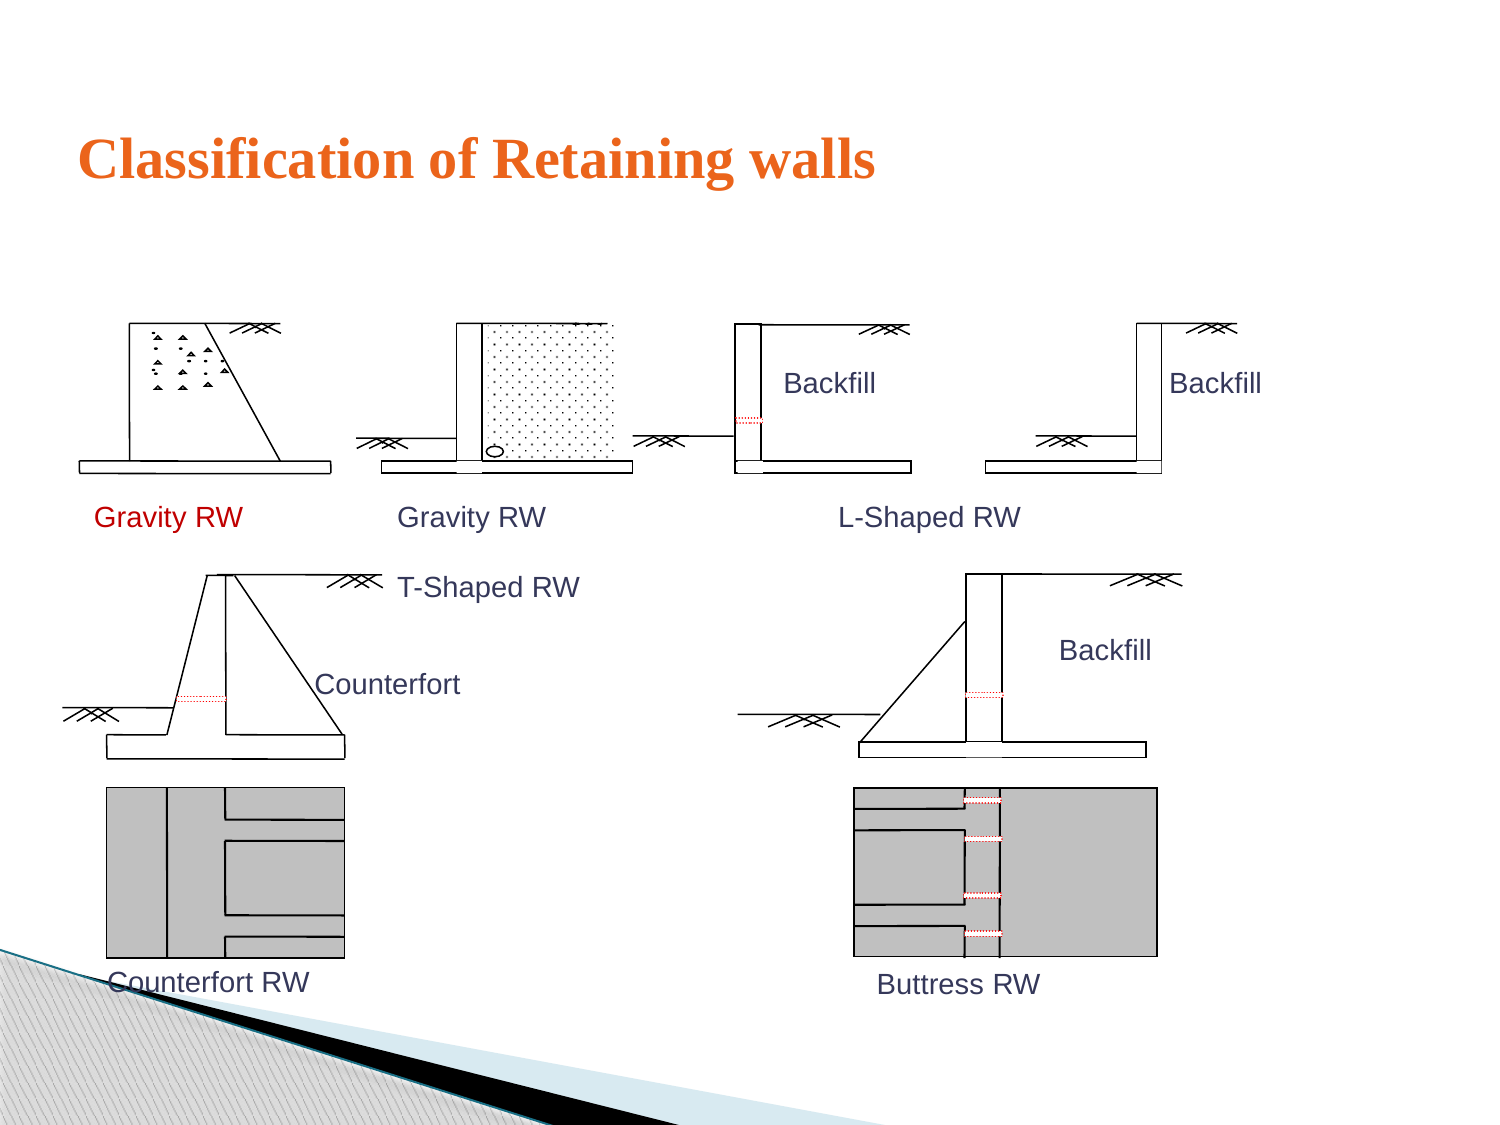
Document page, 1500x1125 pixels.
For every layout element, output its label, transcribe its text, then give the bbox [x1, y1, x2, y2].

title Classification of Retaining walls [62, 125, 1428, 186]
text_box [62, 289, 1376, 1026]
